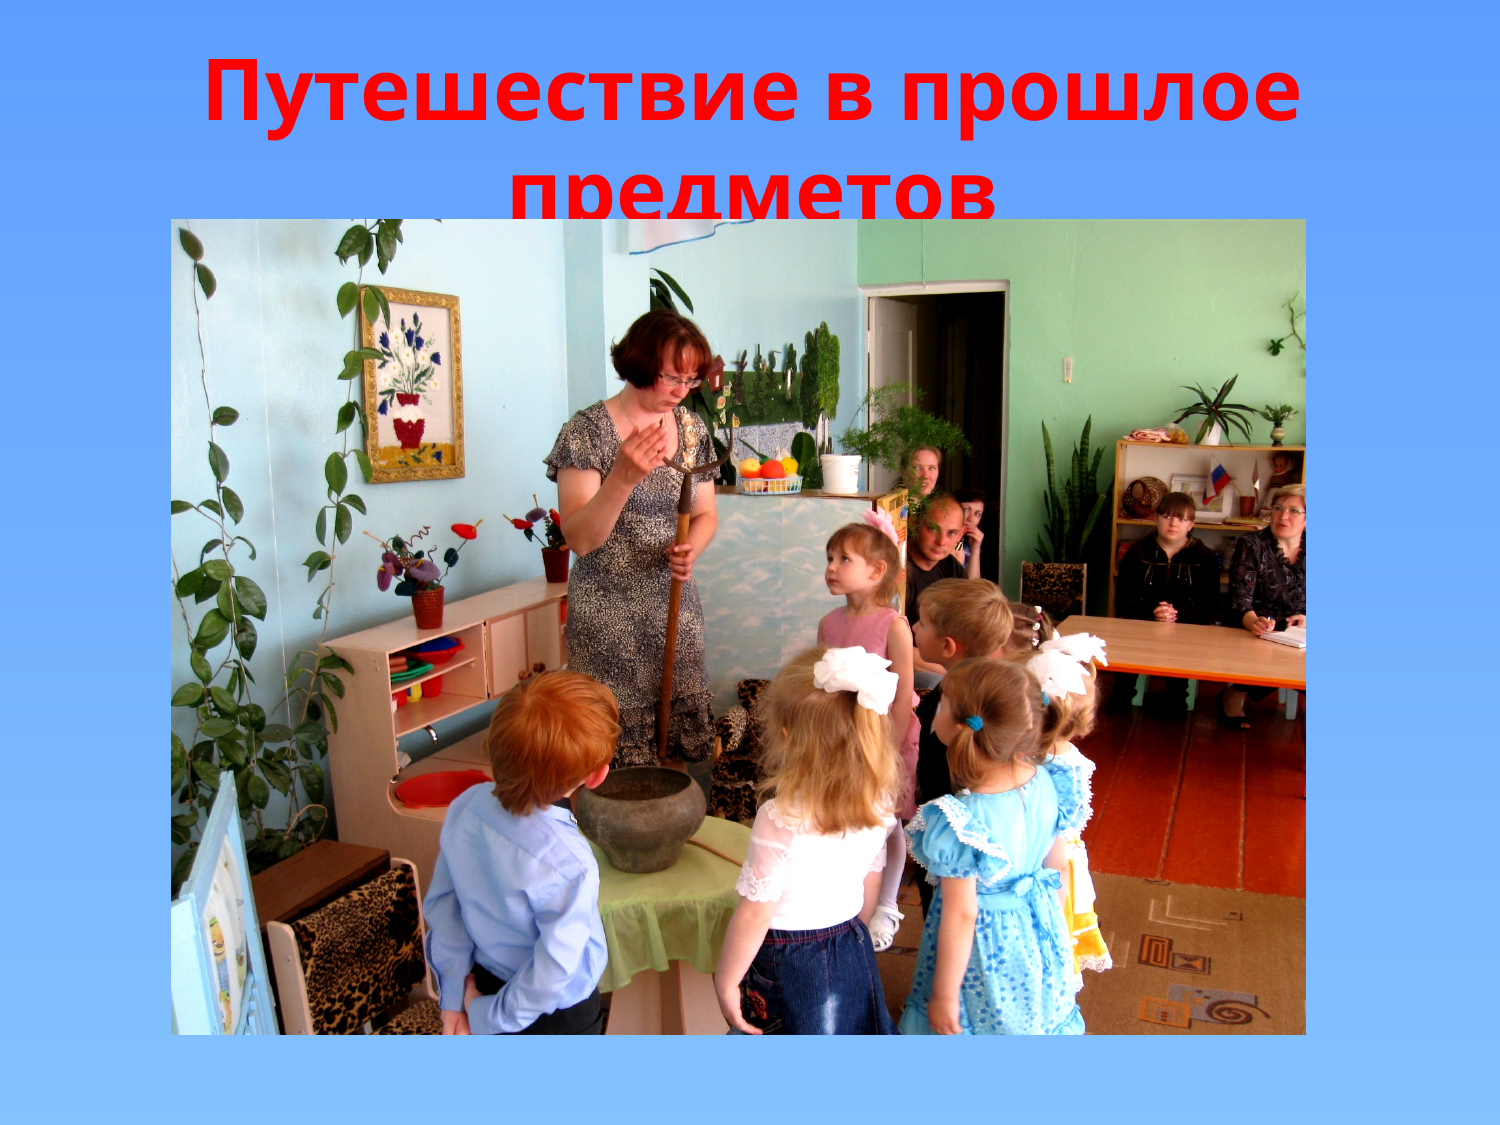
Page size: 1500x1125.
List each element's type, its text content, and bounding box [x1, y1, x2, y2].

title Путешествие в прошлое предметов [77, 43, 1428, 232]
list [170, 219, 1306, 1036]
